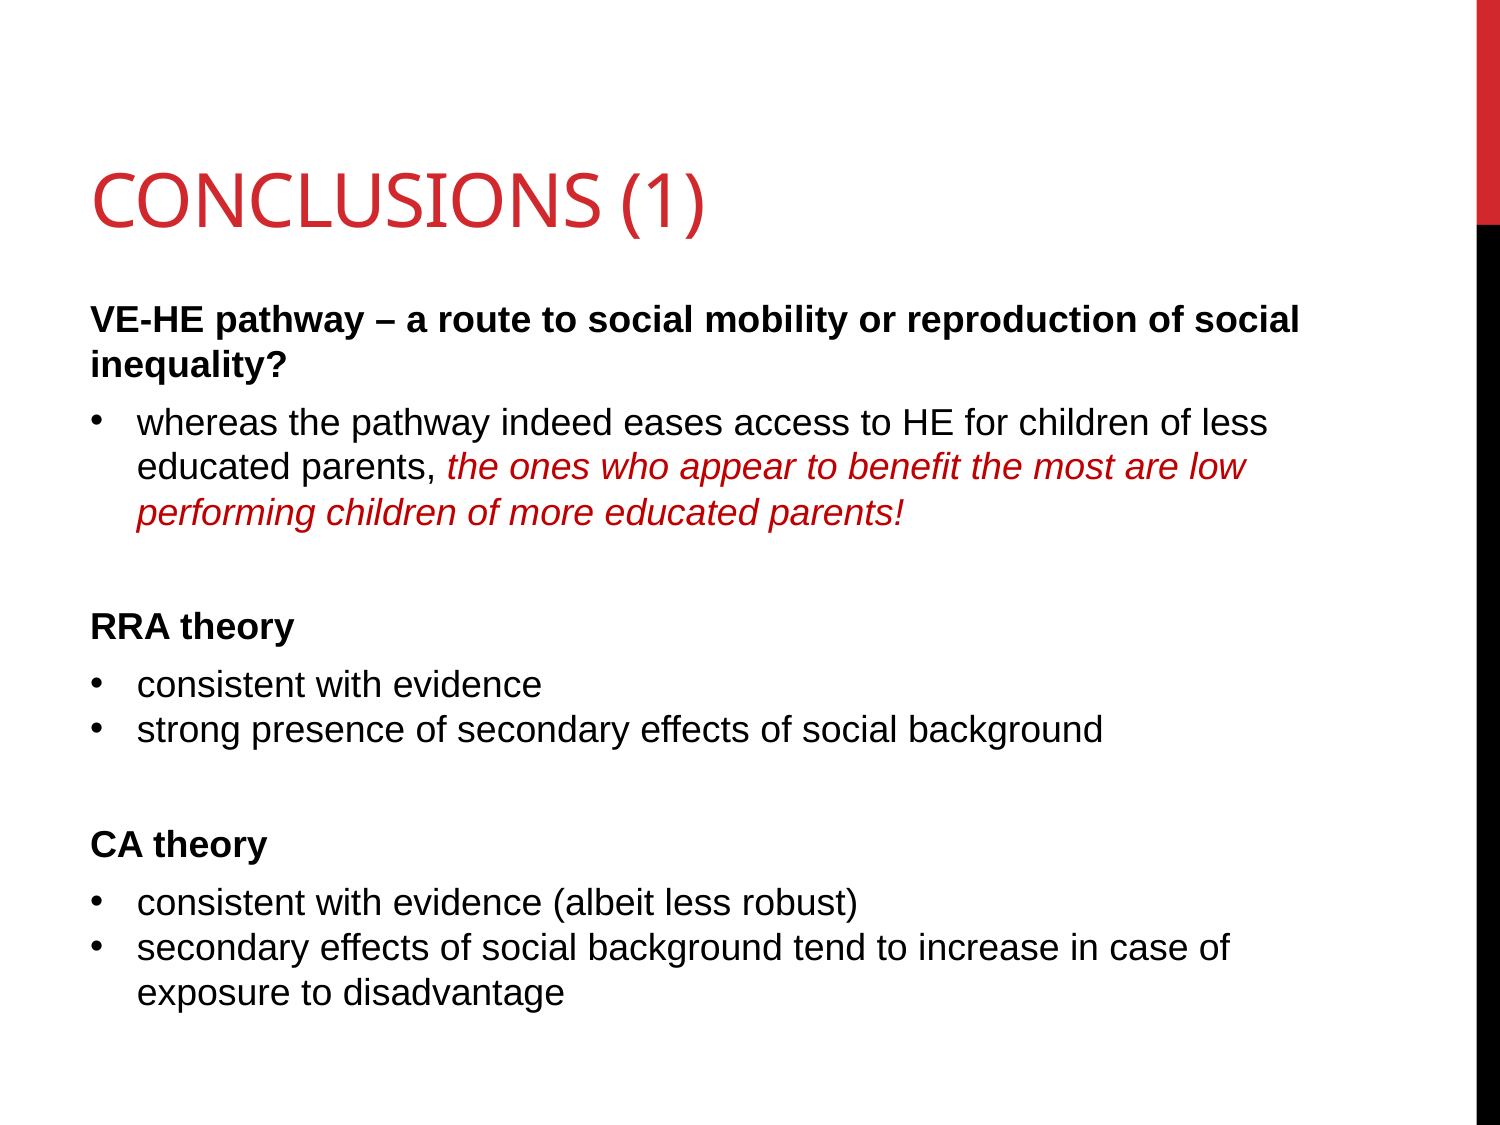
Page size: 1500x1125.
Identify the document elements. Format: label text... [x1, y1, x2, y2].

title CONCLUSIONS (1) [75, 25, 1400, 250]
list VE-HE pathway – a route to social mobility or reproduction of social inequality? whereas the pathway indeed eases access to HE for children of less educated parents, the ones who appear to benefit the most are low performing children of more educated parents! RRA theory consistent with evidence strong presence of secondary effects of social background CA theory consistent with evidence (albeit less robust) secondary effects of social background tend to increase in case of exposure to disadvantage [75, 287, 1325, 1005]
